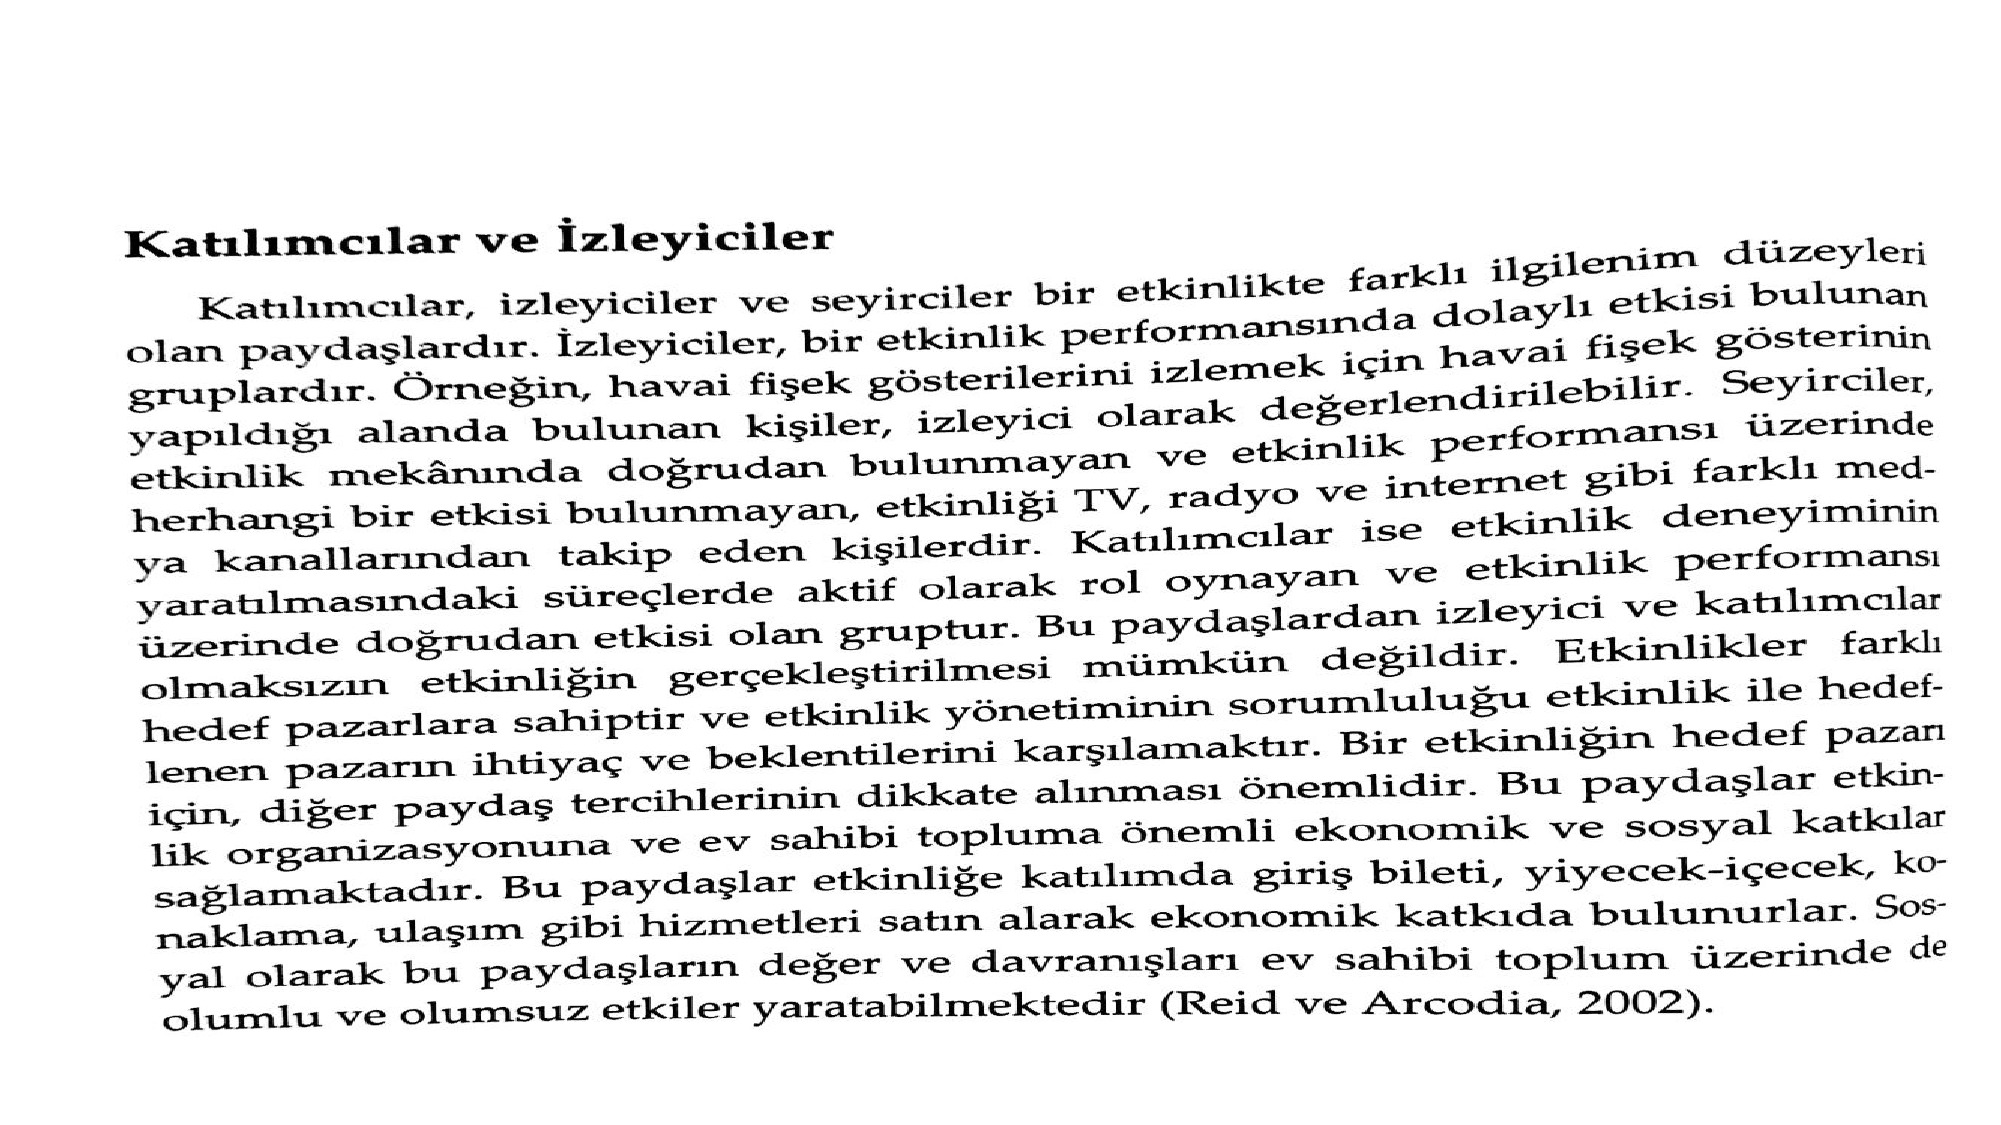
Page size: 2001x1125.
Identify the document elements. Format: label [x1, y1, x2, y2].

list [79, 213, 1958, 1049]
